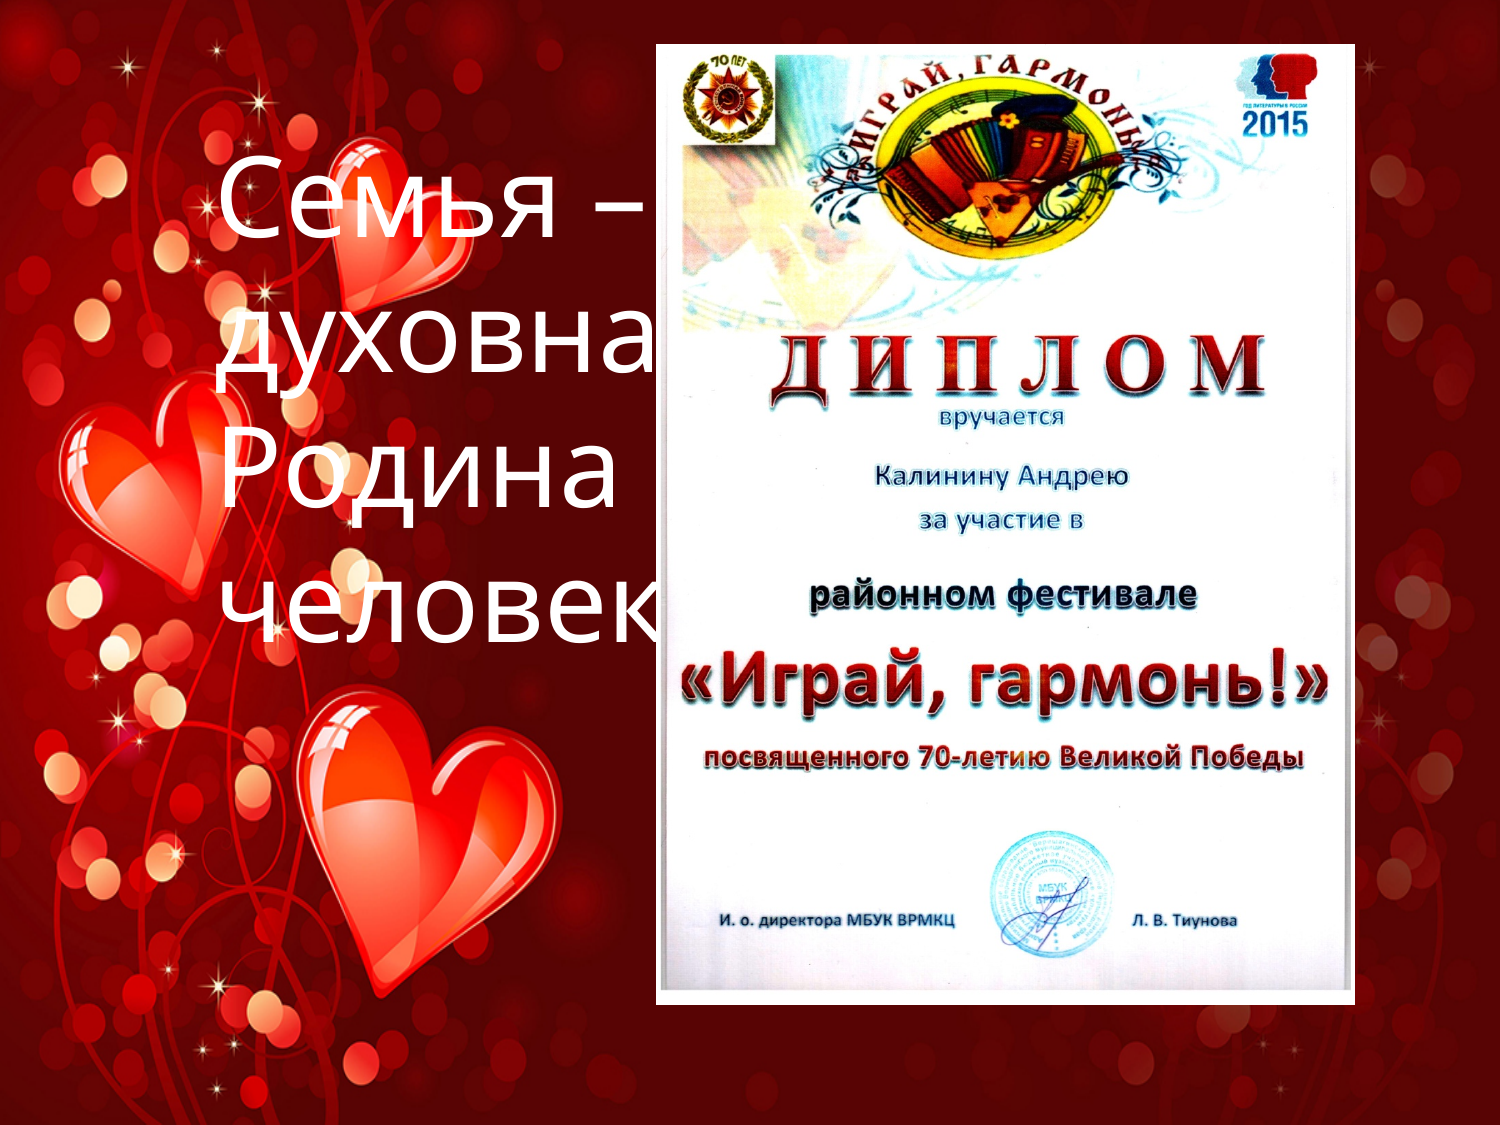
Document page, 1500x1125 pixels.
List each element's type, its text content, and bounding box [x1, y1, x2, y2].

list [656, 44, 1355, 1006]
list Семья – духовная Родина человека. [198, 116, 651, 887]
picture [0, 0, 1500, 1125]
